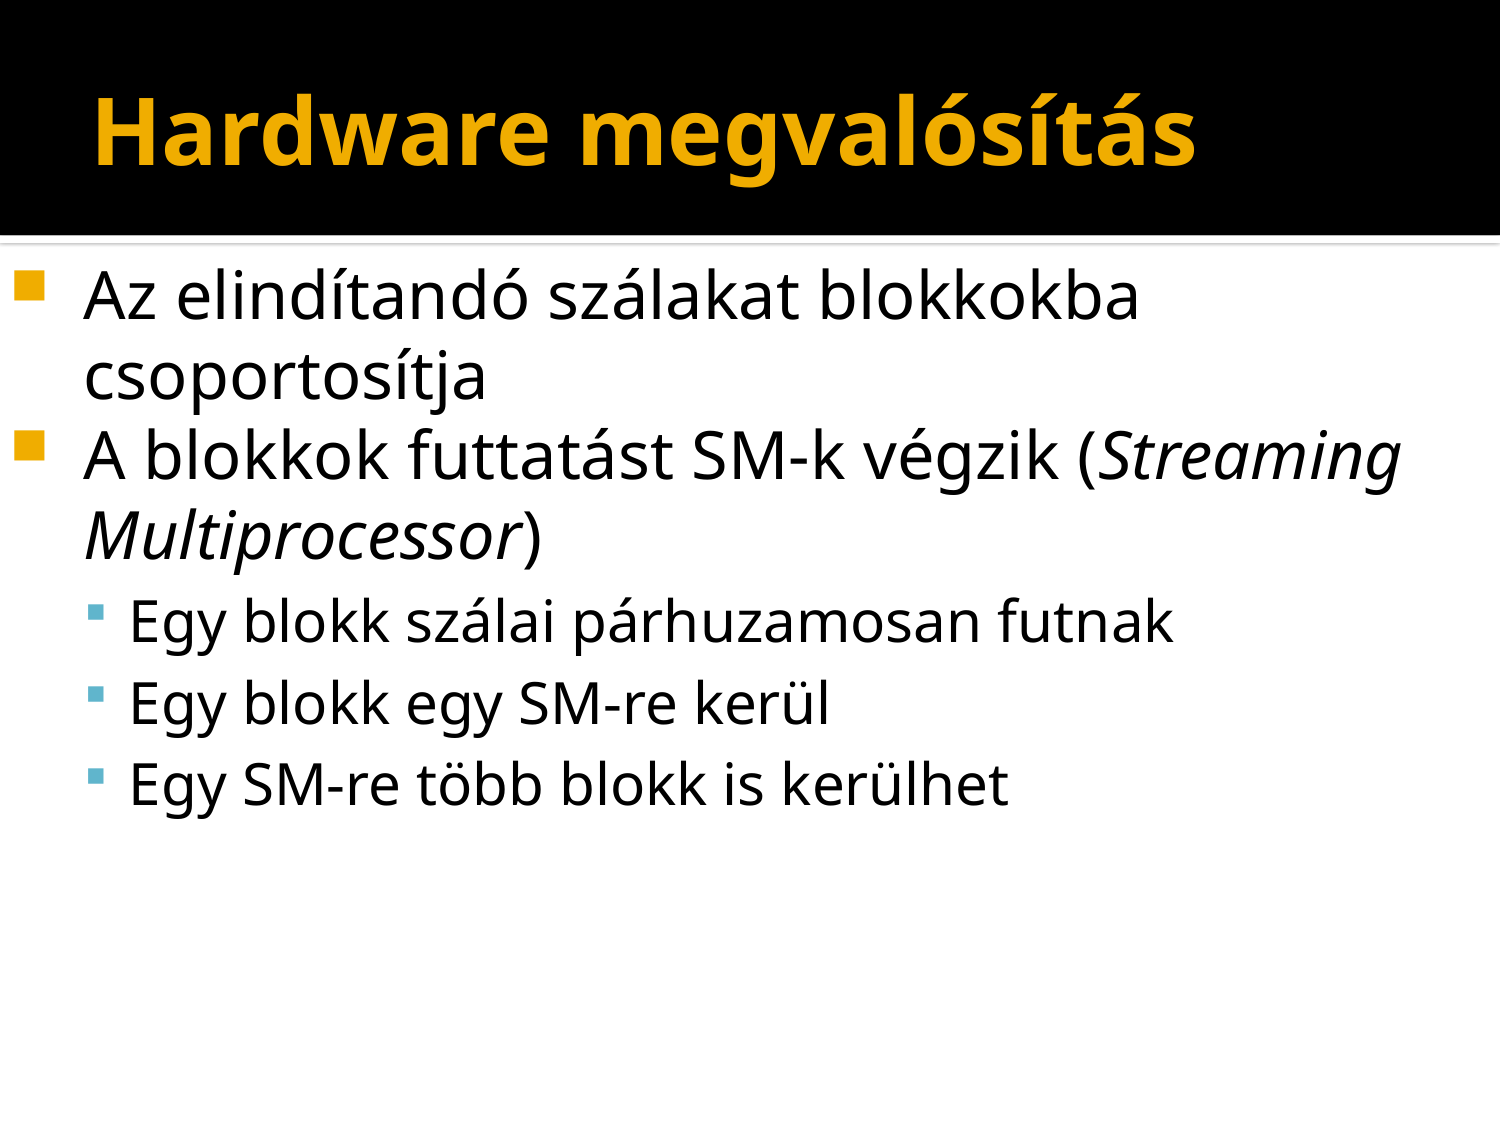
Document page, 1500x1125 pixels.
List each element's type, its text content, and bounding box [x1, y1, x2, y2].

list Az elindítandó szálakat blokkokba csoportosítja A blokkok futtatást SM-k végzik (Streaming Multiprocessor) Egy blokk szálai párhuzamosan futnak Egy blokk egy SM-re kerül Egy SM-re több blokk is kerülhet [0, 237, 1500, 1125]
title Hardware megvalósítás [75, 25, 1425, 231]
